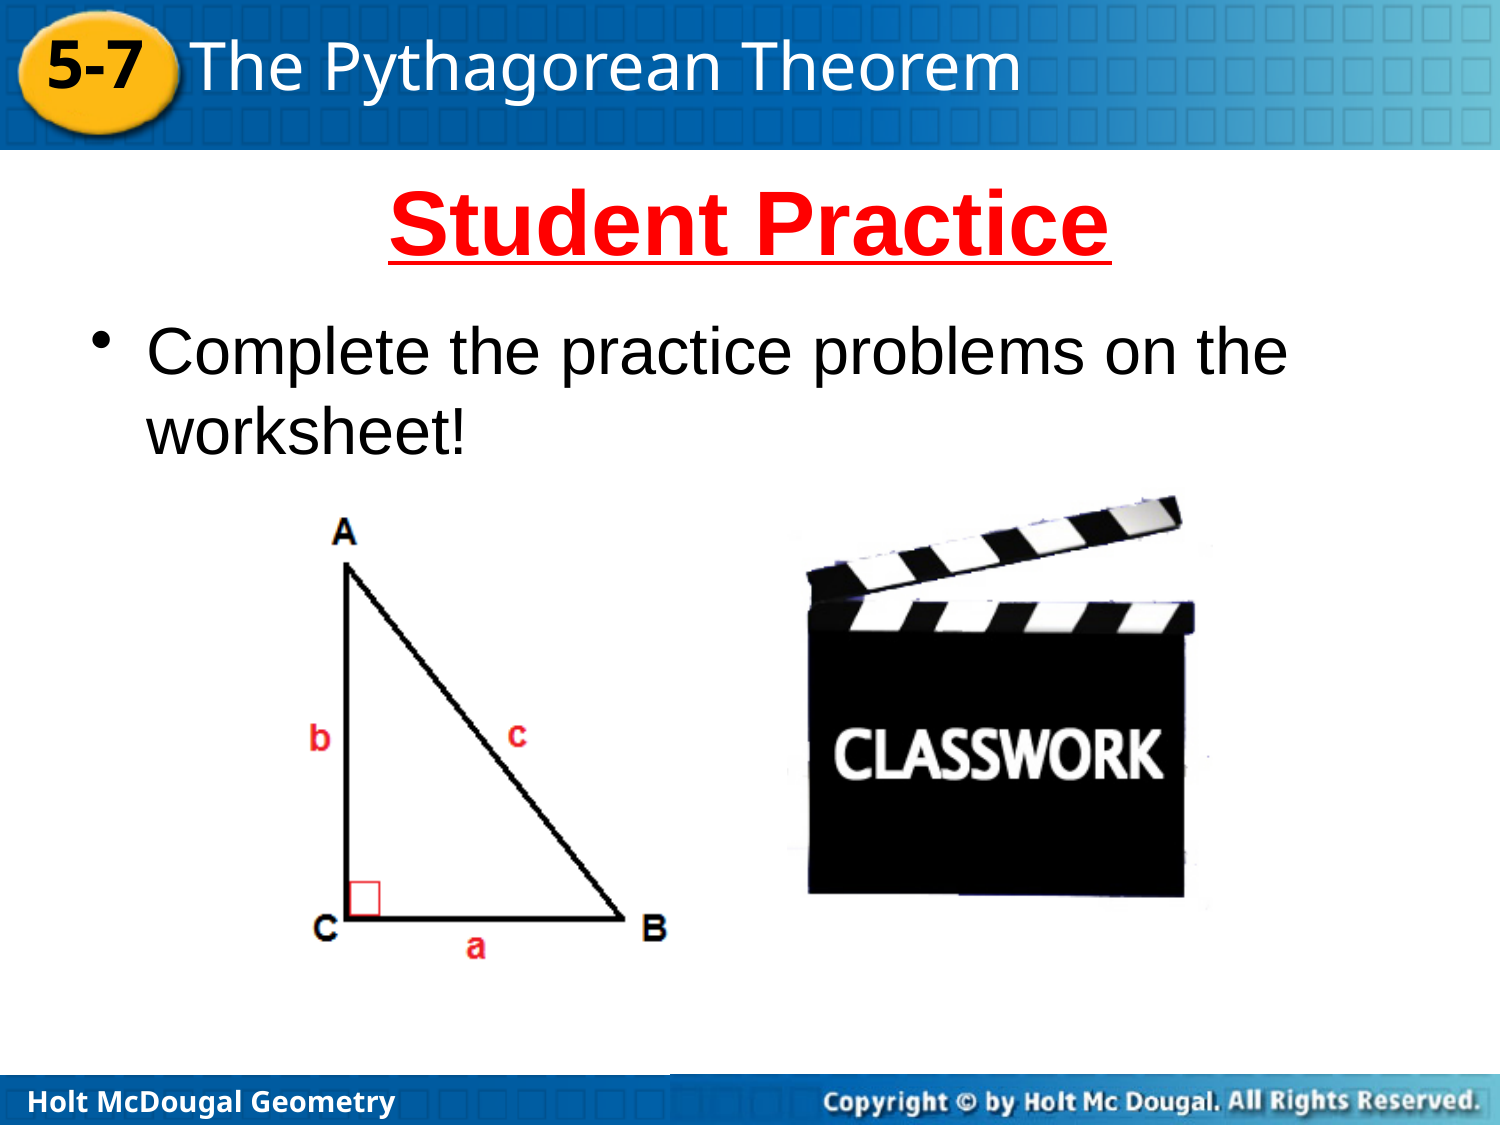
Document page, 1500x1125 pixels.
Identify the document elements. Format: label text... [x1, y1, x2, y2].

picture [237, 487, 713, 1004]
list Complete the practice problems on the worksheet! [74, 299, 1426, 1006]
picture [0, 0, 1500, 150]
picture [787, 487, 1213, 913]
title Student Practice [74, 149, 1426, 288]
picture [0, 1074, 1500, 1125]
